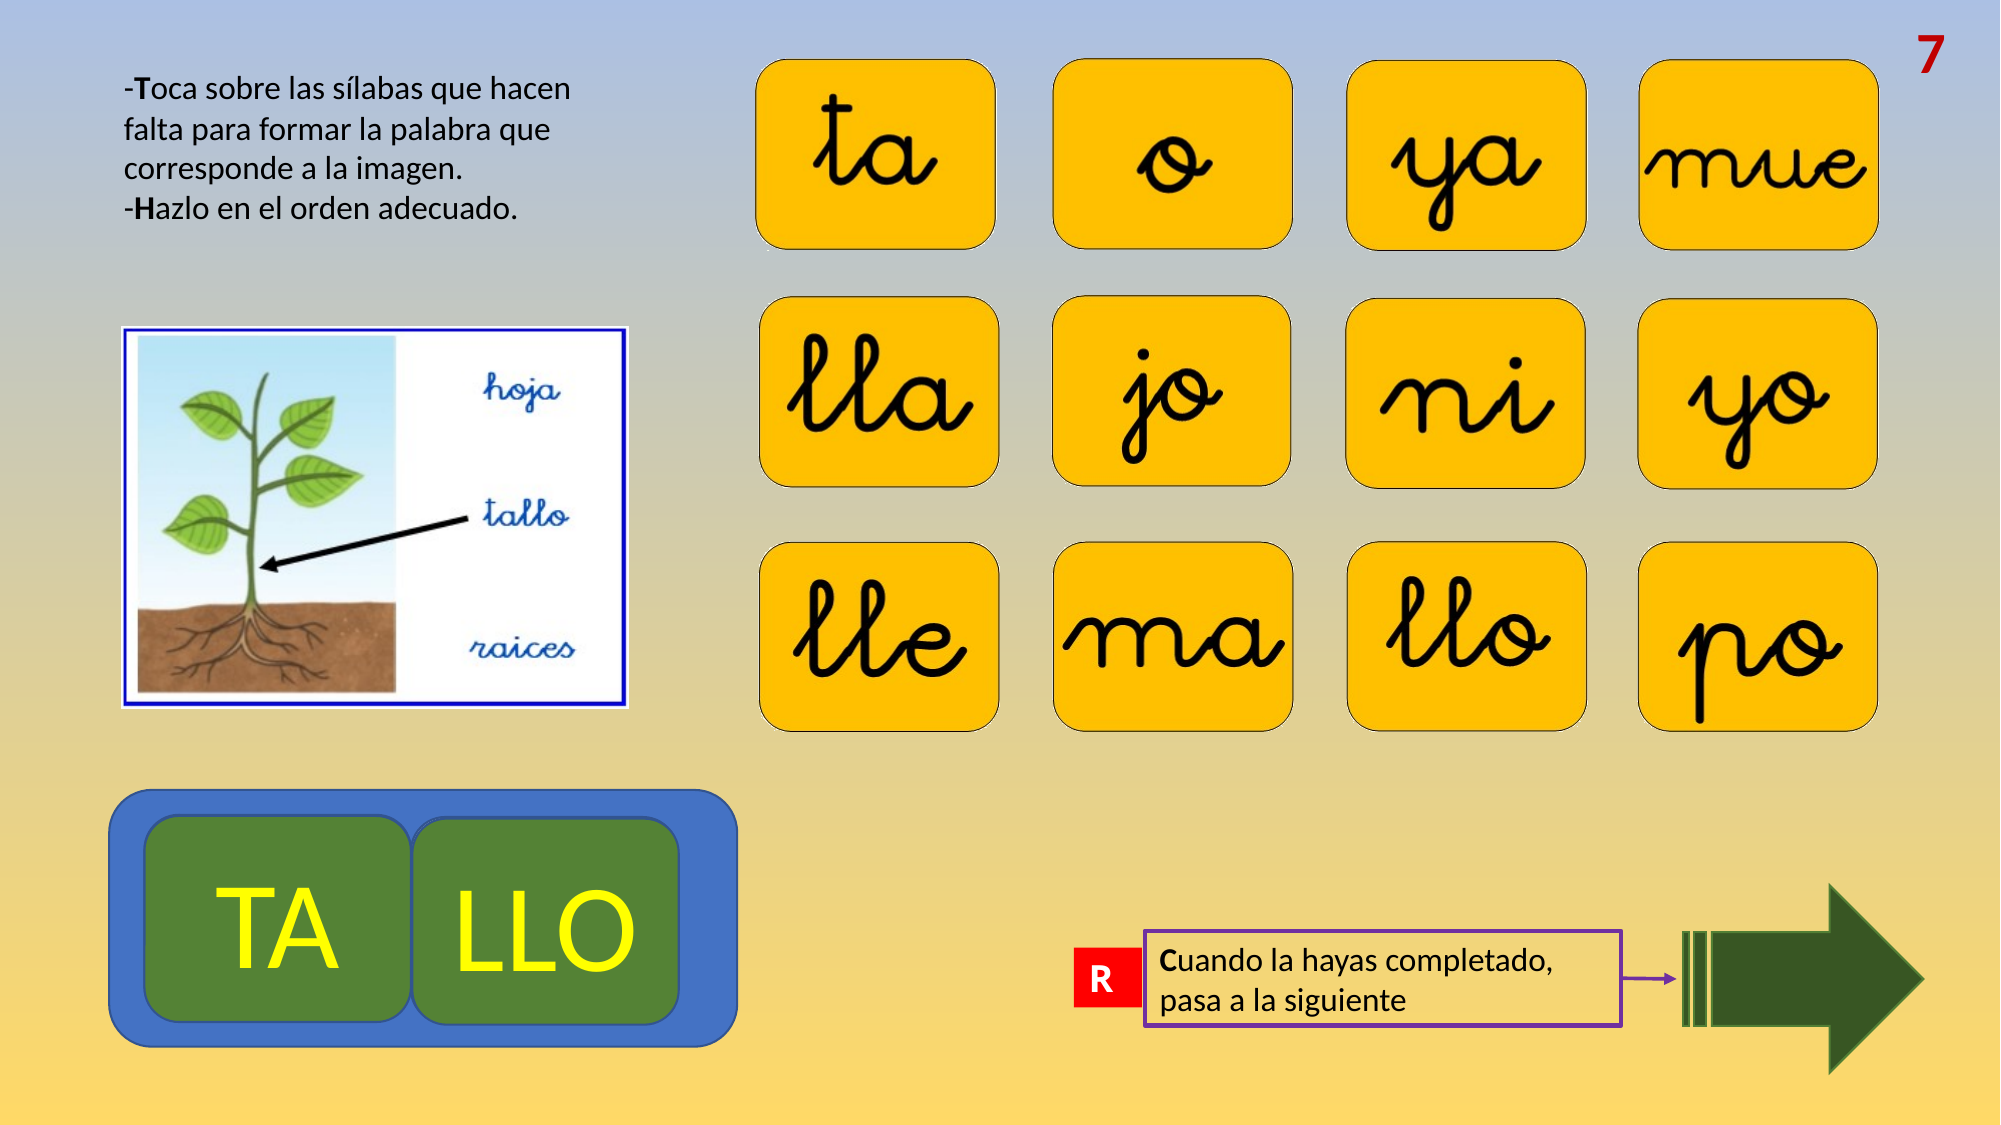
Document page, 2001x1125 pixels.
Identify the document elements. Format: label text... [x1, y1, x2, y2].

text_box LLO [411, 817, 680, 1026]
picture [1052, 58, 1294, 250]
picture [1346, 541, 1588, 733]
picture [755, 58, 997, 251]
text_box TA [143, 814, 412, 1024]
text_box R [1073, 947, 1142, 1008]
text_box [1710, 882, 1925, 1076]
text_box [1144, 930, 1677, 1027]
picture [1052, 541, 1294, 733]
picture [1637, 541, 1879, 733]
picture [1346, 59, 1588, 252]
picture [758, 541, 1000, 734]
picture [1050, 295, 1292, 487]
picture [1637, 298, 1879, 490]
picture [1345, 297, 1586, 490]
text_box -Toca sobre las sílabas que hacen falta para formar la palabra que corresponde a la imagen. -Hazlo en el orden adecuado. [109, 59, 588, 234]
picture [1638, 59, 1880, 251]
text_box [1682, 931, 1690, 1027]
text_box [108, 788, 739, 1048]
text_box [1693, 931, 1707, 1027]
text_box 7 [1901, 7, 1974, 93]
picture [121, 326, 630, 709]
picture [758, 296, 1000, 488]
